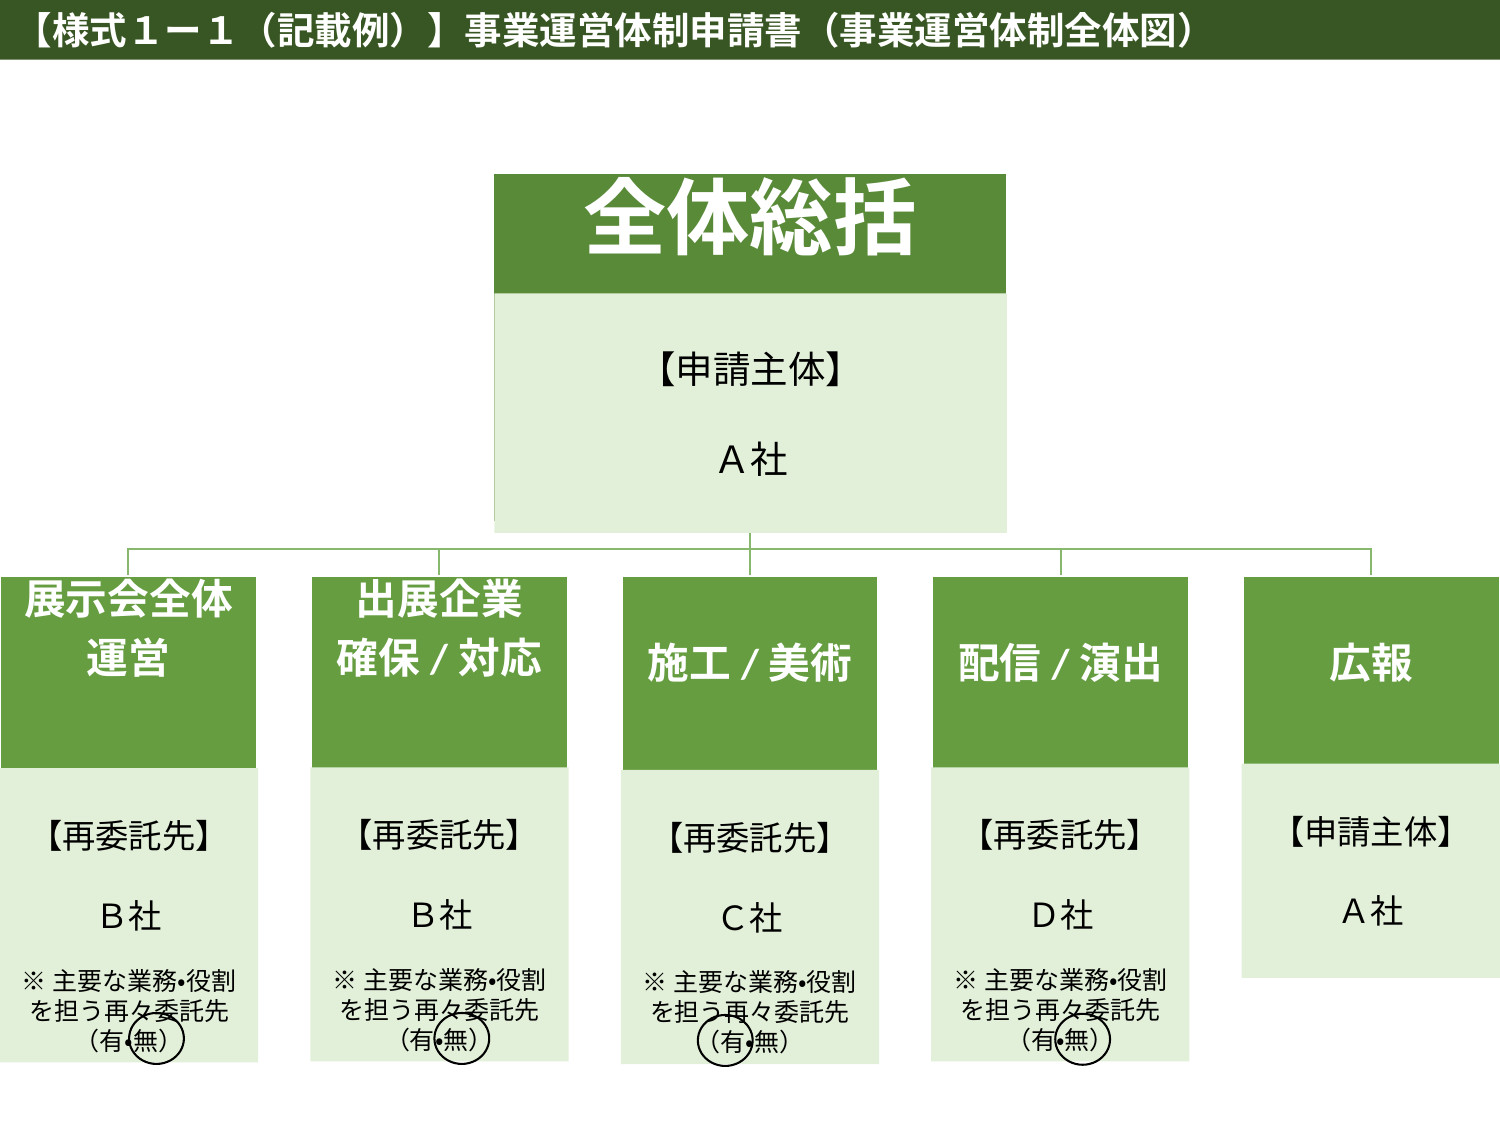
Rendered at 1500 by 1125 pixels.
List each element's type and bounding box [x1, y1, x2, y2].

text_box [0, 0, 1500, 1125]
